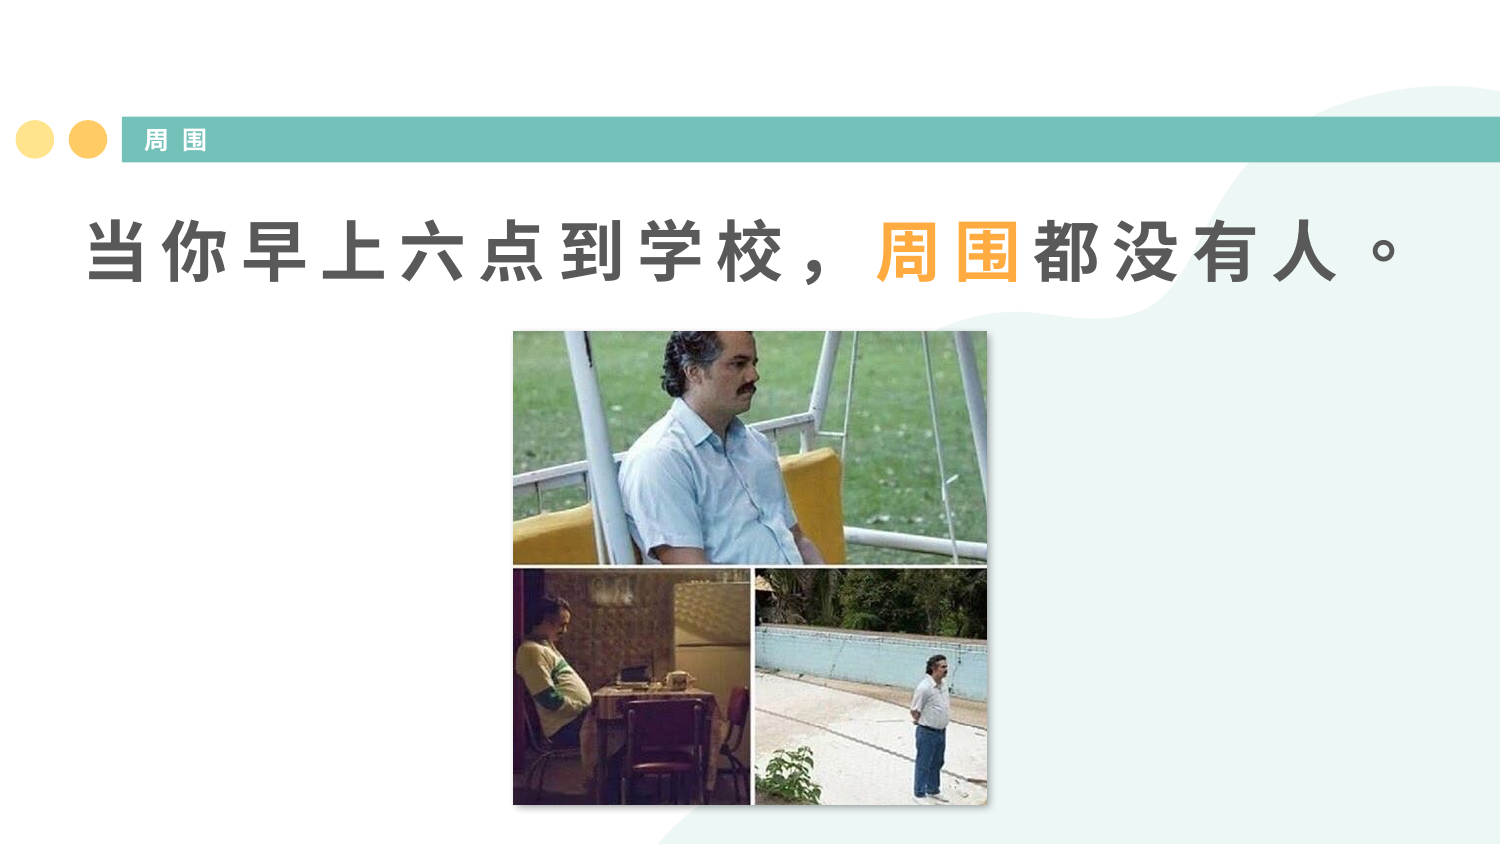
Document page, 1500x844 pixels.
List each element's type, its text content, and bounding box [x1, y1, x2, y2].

text_box 当你早上六点到学校，周围都没有人。 [67, 202, 1433, 298]
title 周围 [129, 118, 952, 170]
picture [513, 331, 987, 805]
